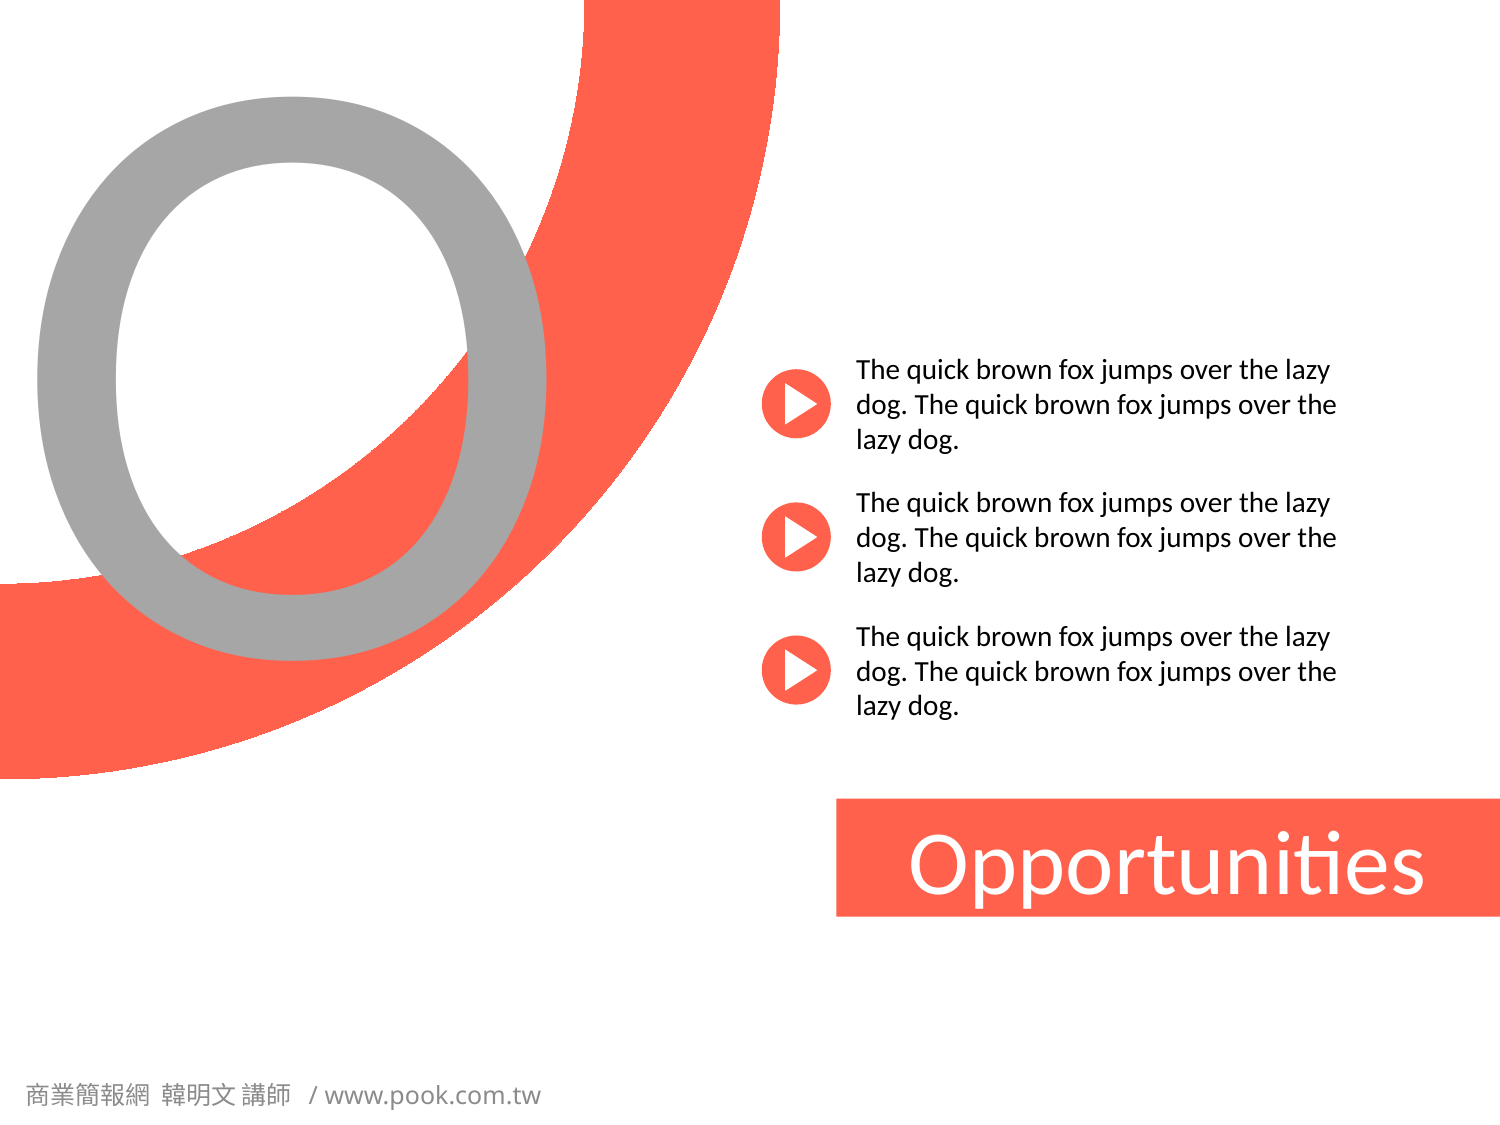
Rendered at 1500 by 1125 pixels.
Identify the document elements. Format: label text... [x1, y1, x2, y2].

text_box [603, 0, 780, 494]
text_box 商業簡報網 韓明文 講師 / www.pook.com.tw [0, 1065, 568, 1125]
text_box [761, 342, 1371, 465]
text_box O [0, 0, 603, 651]
text_box Opportunities [834, 797, 1500, 919]
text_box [761, 476, 1371, 598]
text_box [0, 651, 429, 779]
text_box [761, 609, 1371, 731]
